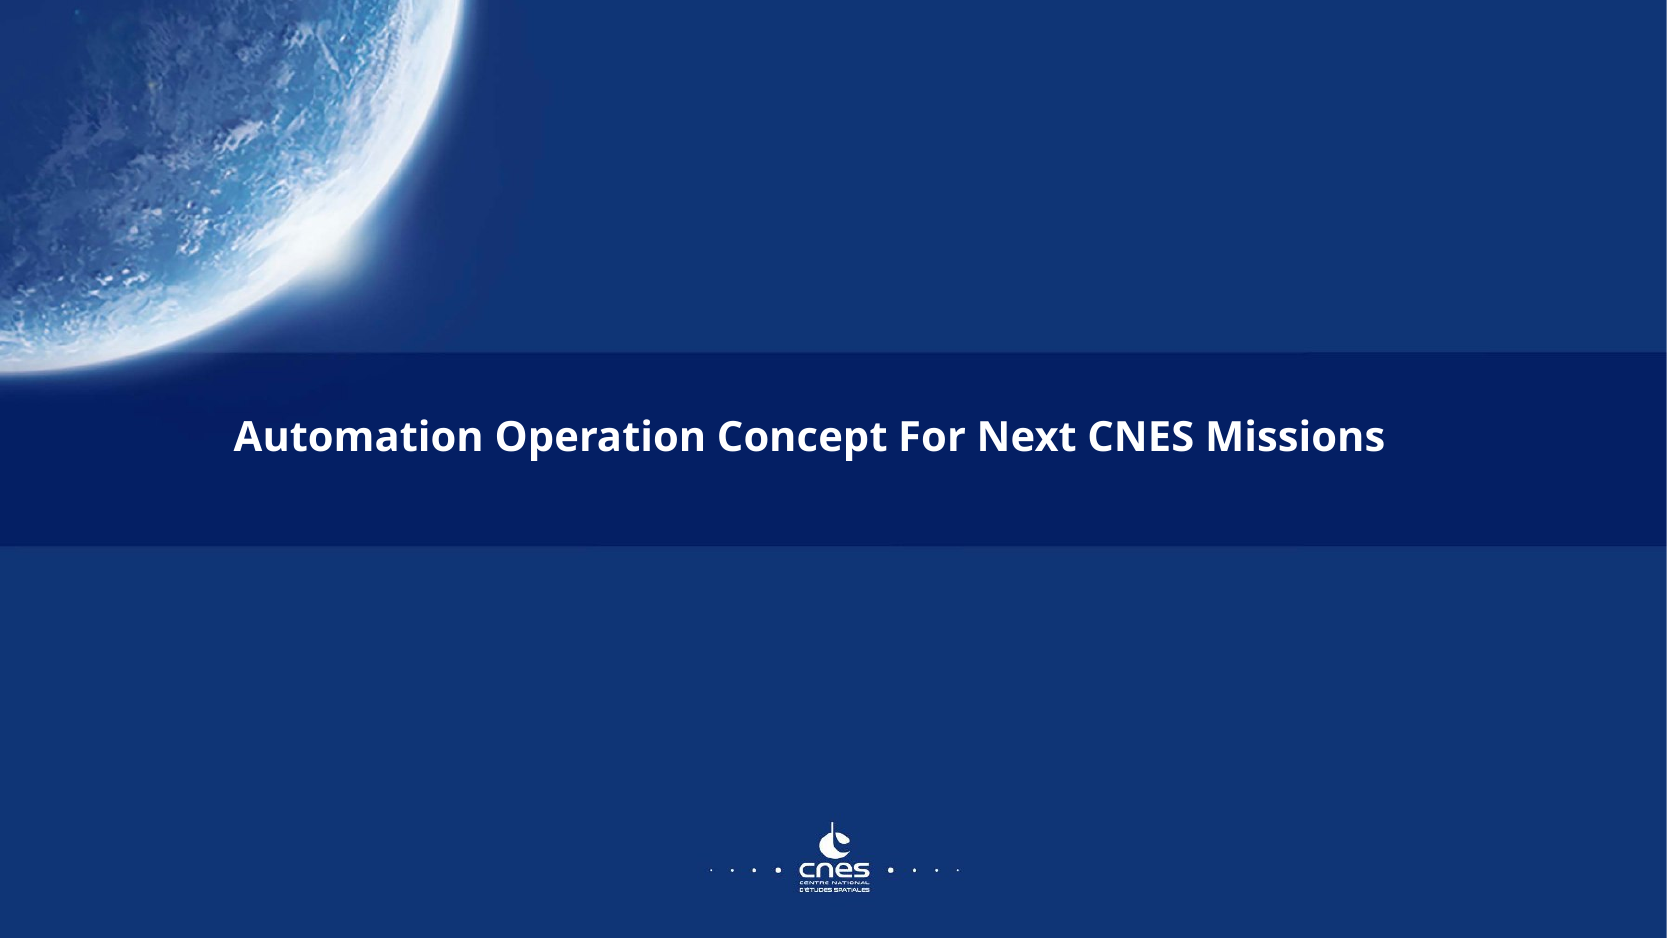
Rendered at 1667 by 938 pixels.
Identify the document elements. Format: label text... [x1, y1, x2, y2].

title Automation Operation Concept For Next CNES Missions [133, 385, 1486, 492]
picture [0, 0, 1667, 938]
